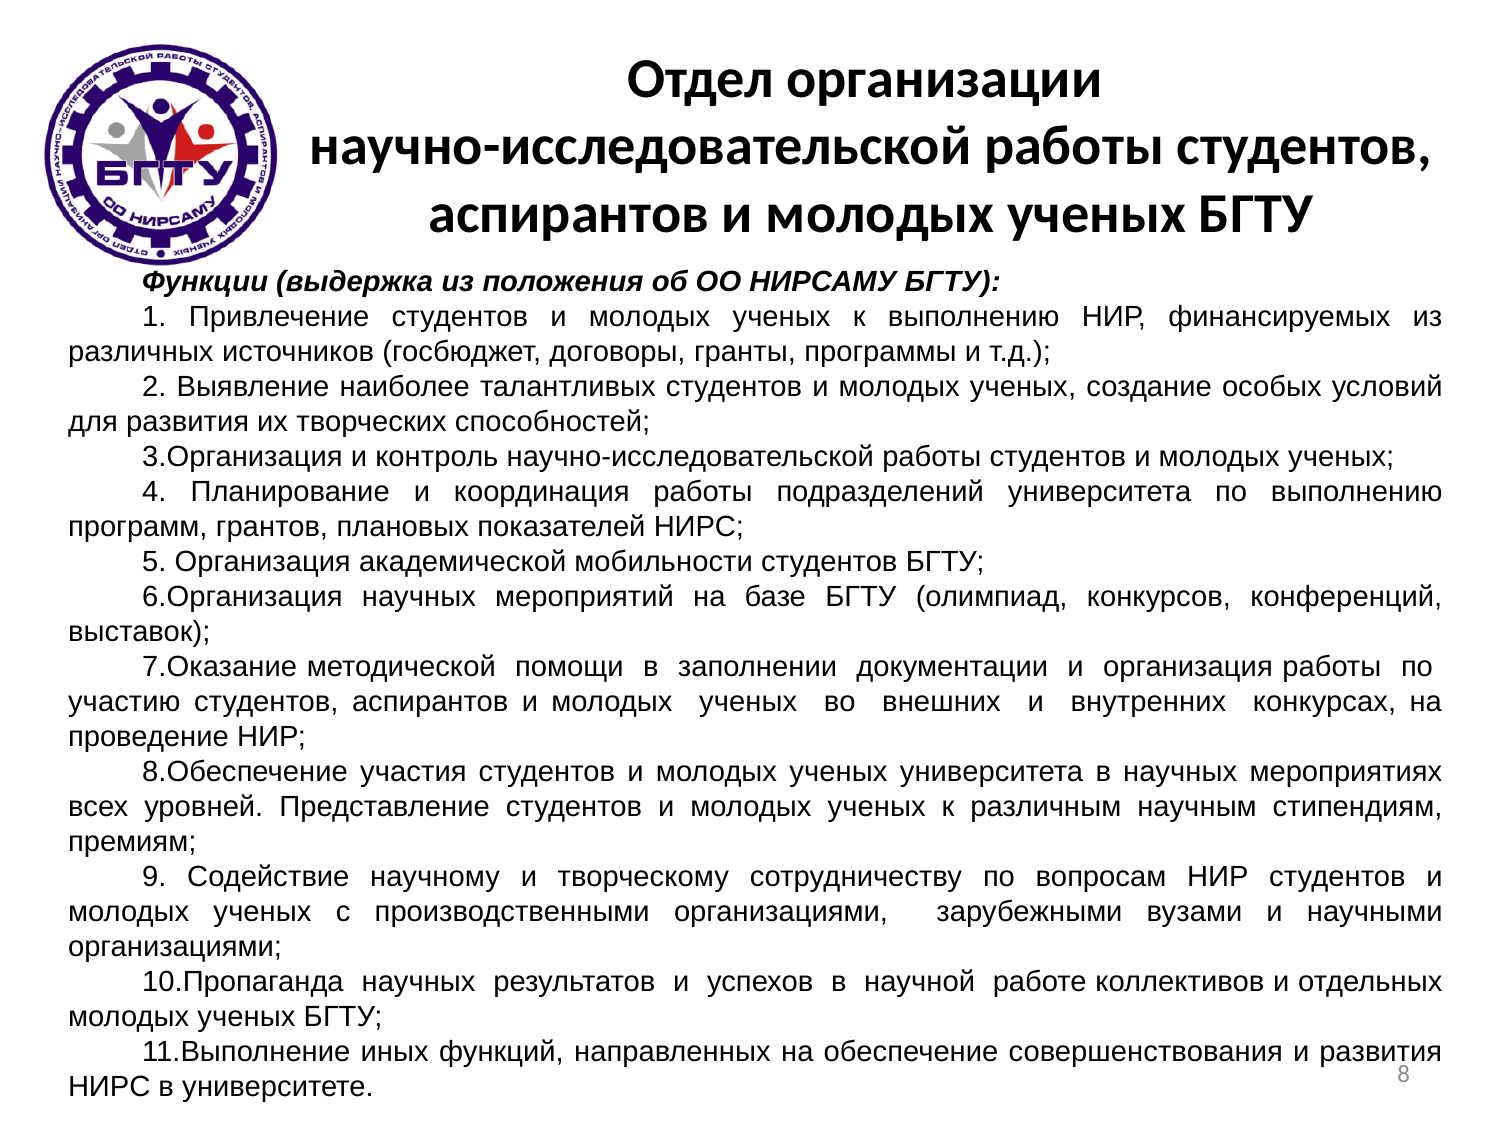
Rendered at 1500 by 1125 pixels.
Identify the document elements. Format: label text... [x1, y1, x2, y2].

title Отдел организации научно-исследовательской работы студентов, аспирантов и молодых ученых БГТУ [265, 19, 1477, 265]
slide_number 8 [1074, 1042, 1425, 1103]
picture [40, 42, 278, 268]
text_box Функции (выдержка из положения об ОО НИРСАМУ БГТУ): 1. Привлечение студентов и молодых ученых к выполнению НИР, финансируемых из различных источников (госбюджет, договоры, гранты, программы и т.д.); 2. Выявление наиболее талантливых студентов и молодых ученых, создание особых условий для развития их творческих способностей; 3.Организация и контроль научно-исследовательской работы студентов и молодых ученых; 4. Планирование и координация работы подразделений университета по выполнению программ, грантов, плановых показателей НИРС; 5. Организация академической мобильности студентов БГТУ; 6.Организация научных мероприятий на базе БГТУ (олимпиад, конкурсов, конференций, выставок); 7.Оказание методической помощи в заполнении документации и организация работы по участию студентов, аспирантов и молодых ученых во внешних и внутренних конкурсах, на проведение НИР; 8.Обеспечение участия студентов и молодых ученых университета в научных мероприятиях всех уровней. Представление студентов и молодых ученых к различным научным стипендиям, премиям; 9. Содействие научному и творческому сотрудничеству по вопросам НИР студентов и молодых ученых с производственными организациями, зарубежными вузами и научными организациями; 10.Пропаганда научных результатов и успехов в научной работе коллективов и отдельных молодых ученых БГТУ; 11.Выполнение иных функций, направленных на обеспечение совершенствования и развития НИРС в университете. [53, 255, 1459, 1110]
